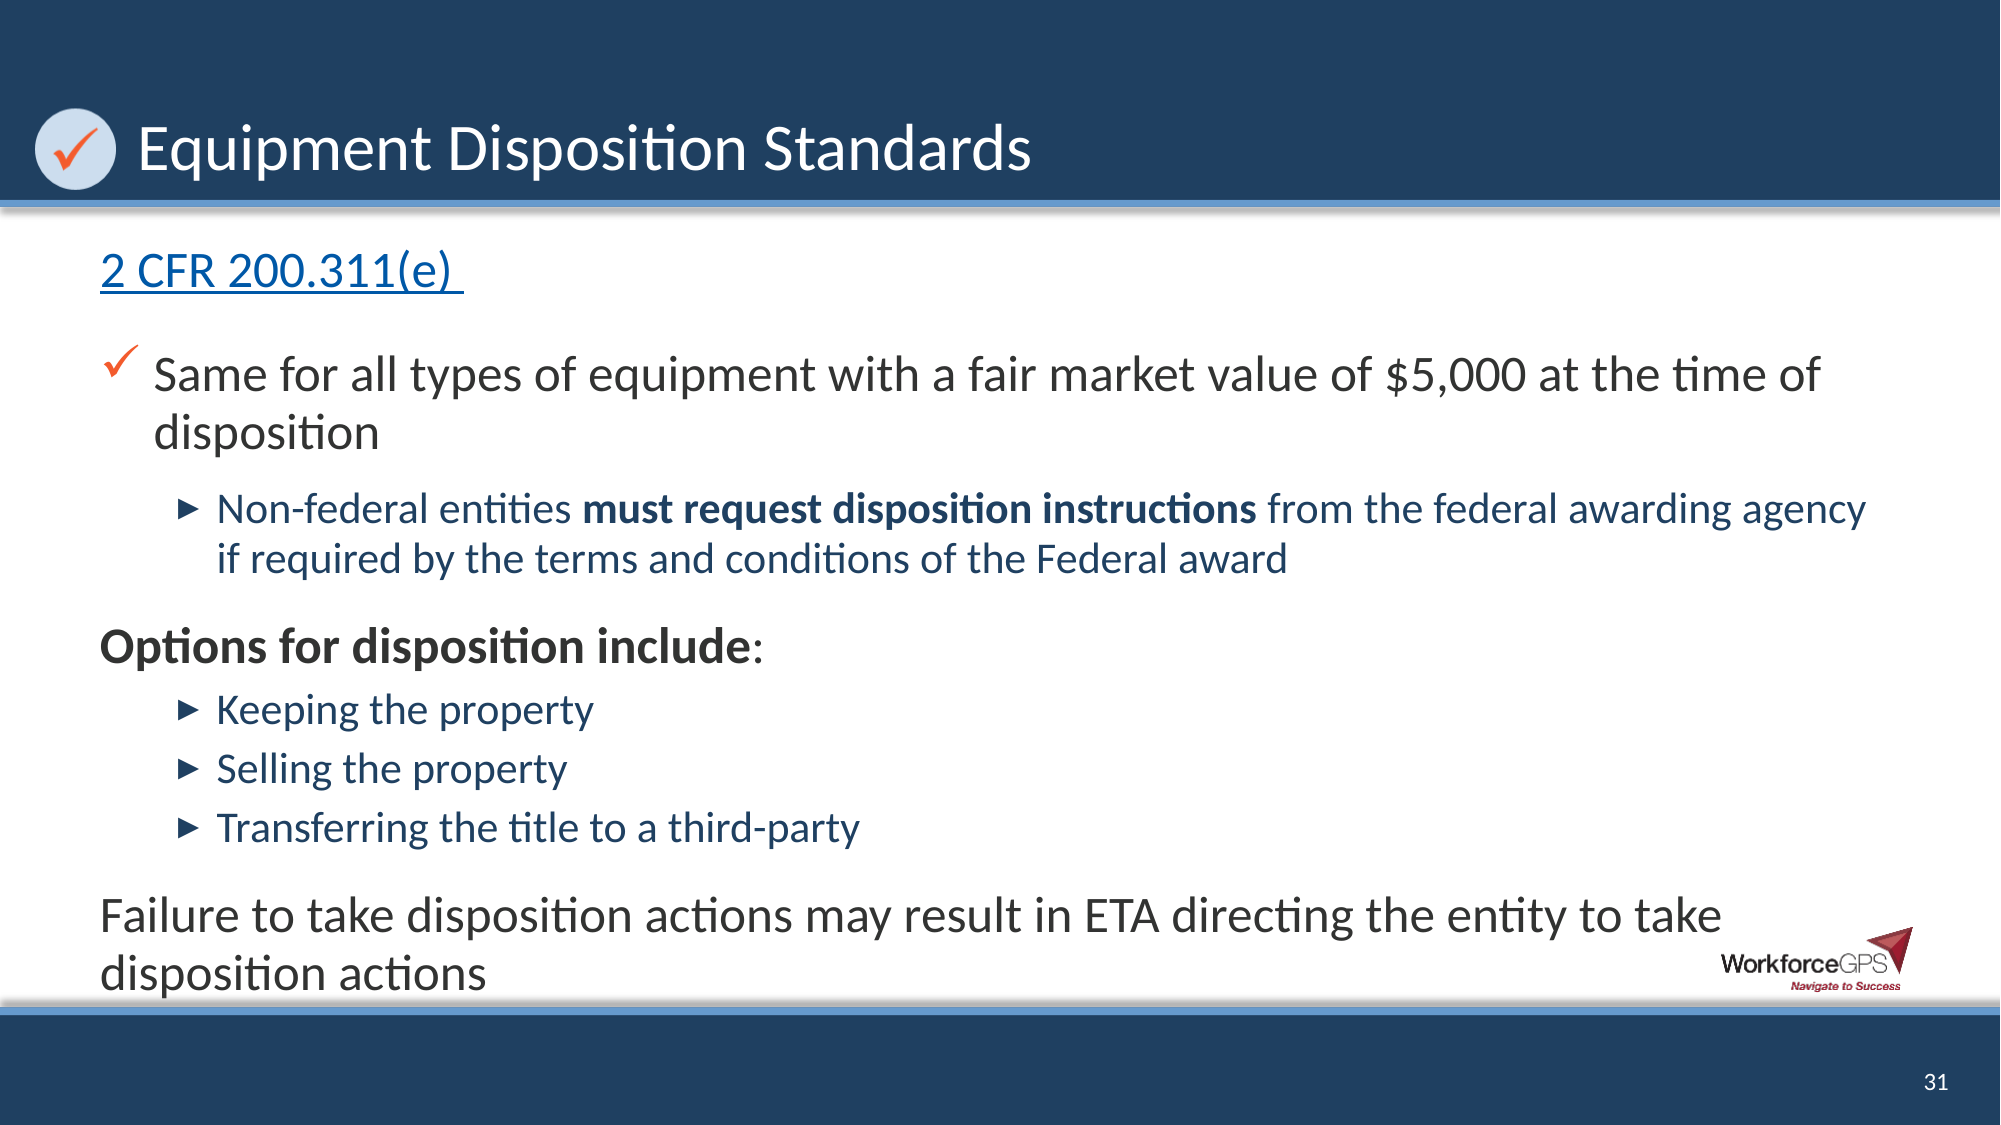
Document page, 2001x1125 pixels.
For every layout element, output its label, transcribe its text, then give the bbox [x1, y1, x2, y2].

title Equipment Disposition Standards [122, 11, 1987, 193]
picture [0, 992, 2000, 1125]
list 2 CFR 200.311(e) Same for all types of equipment with a fair market value of $5,000 at the time of disposition Non-federal entities must request disposition instructions from the federal awarding agency if required by the terms and conditions of the Federal award Options for disposition include: Keeping the property Selling the property Transferring the title to a third-party Failure to take disposition actions may result in ETA directing the entity to take disposition actions [84, 233, 1915, 1014]
picture [0, 0, 2000, 222]
slide_number 31 [1514, 1050, 1965, 1111]
